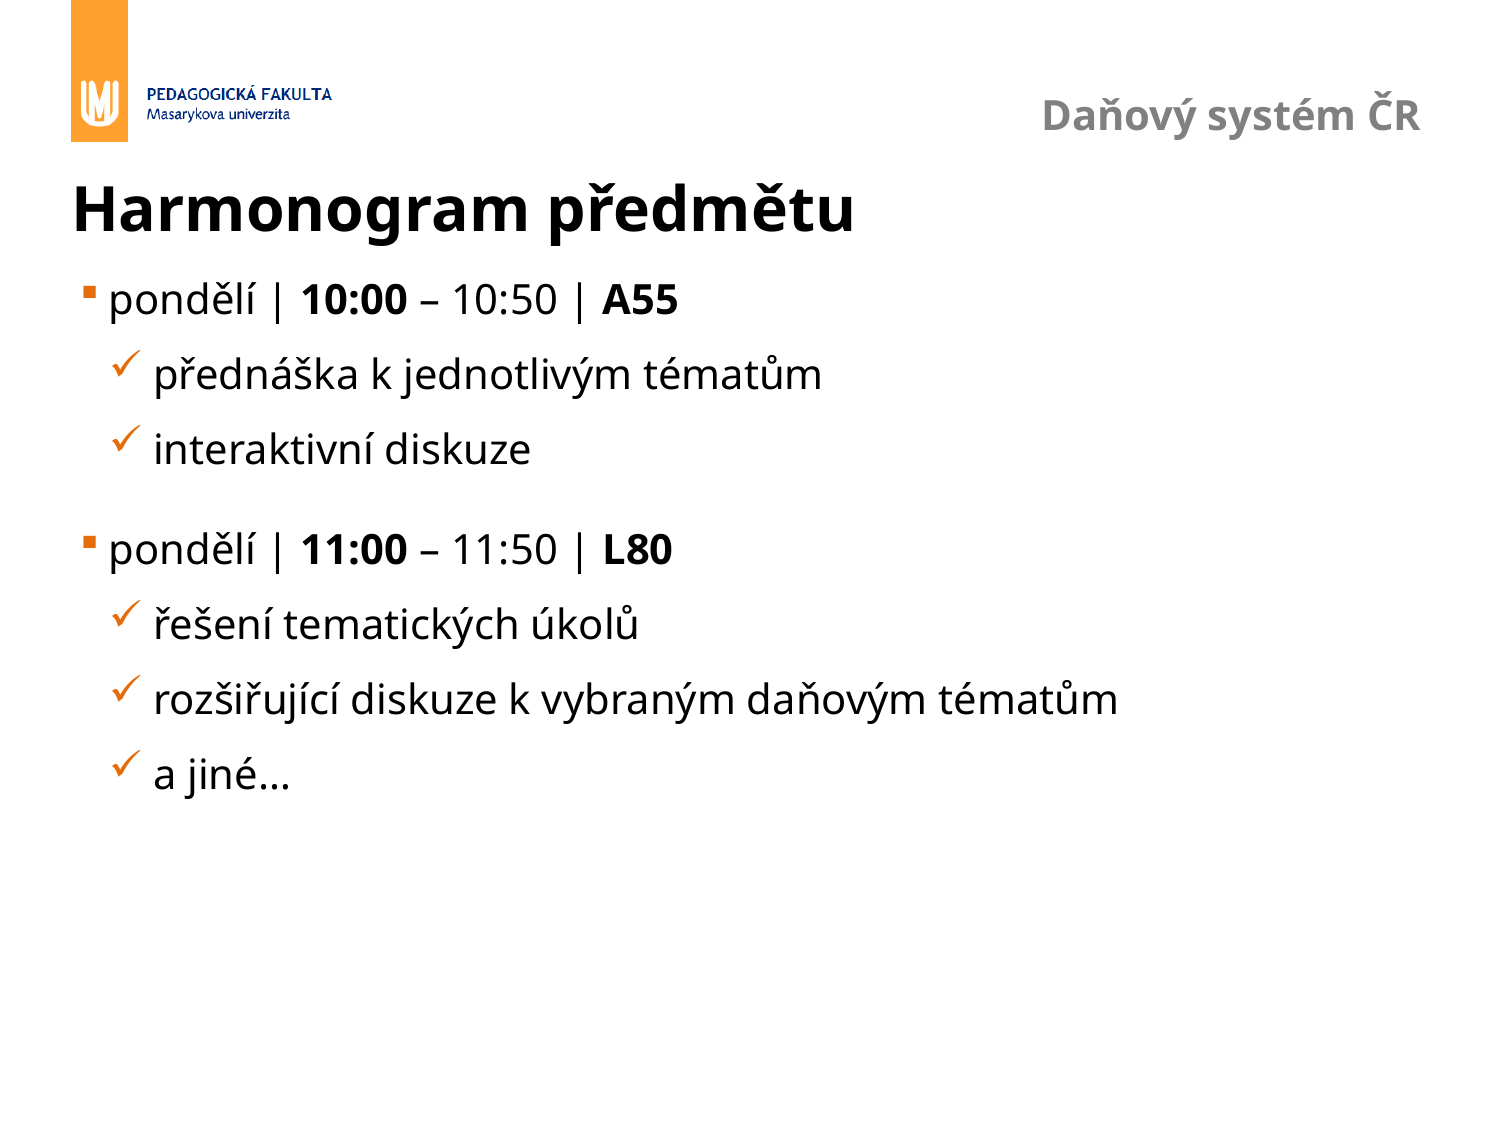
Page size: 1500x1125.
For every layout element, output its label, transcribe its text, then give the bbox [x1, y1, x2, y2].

text_box Harmonogram předmětu [56, 147, 1444, 266]
picture [0, 0, 381, 148]
text_box Daňový systém ČR [491, 30, 1437, 149]
subtitle pondělí | 10:00 – 10:50 | A55 přednáška k jednotlivým tématům interaktivní diskuze pondělí | 11:00 – 11:50 | L80 řešení tematických úkolů rozšiřující diskuze k vybraným daňovým tématům a jiné… [64, 266, 1436, 1066]
